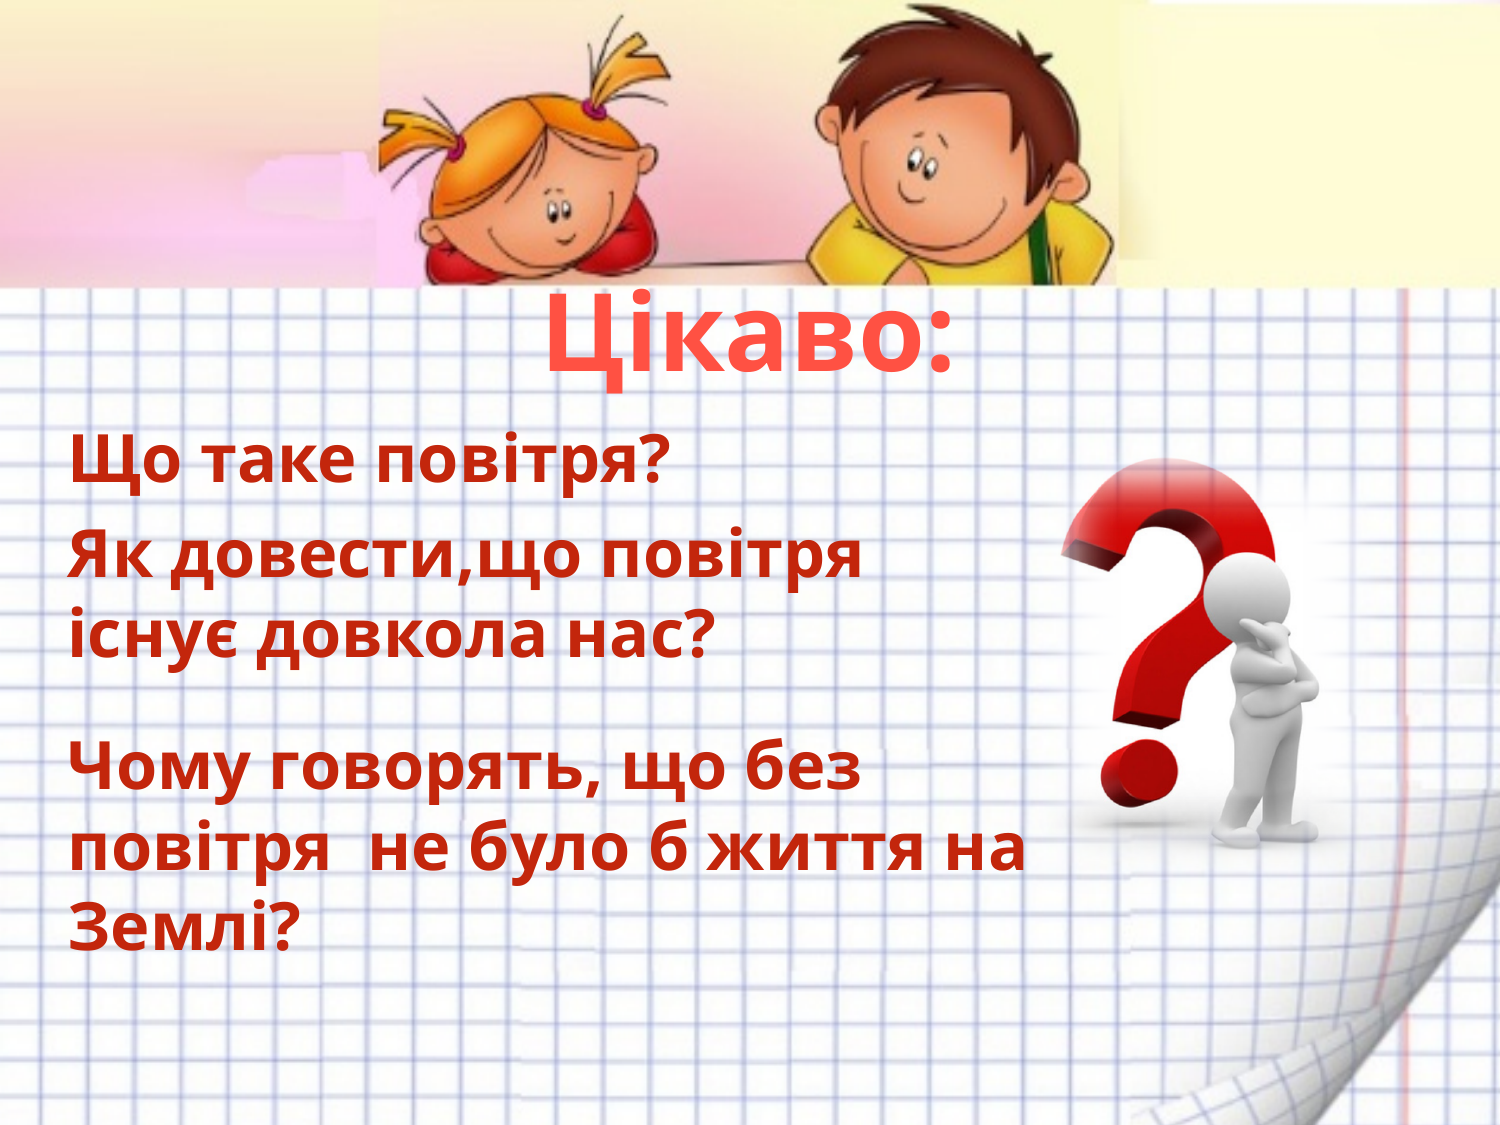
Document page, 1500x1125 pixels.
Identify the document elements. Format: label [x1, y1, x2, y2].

picture [1021, 432, 1402, 896]
list [0, 0, 1500, 1125]
